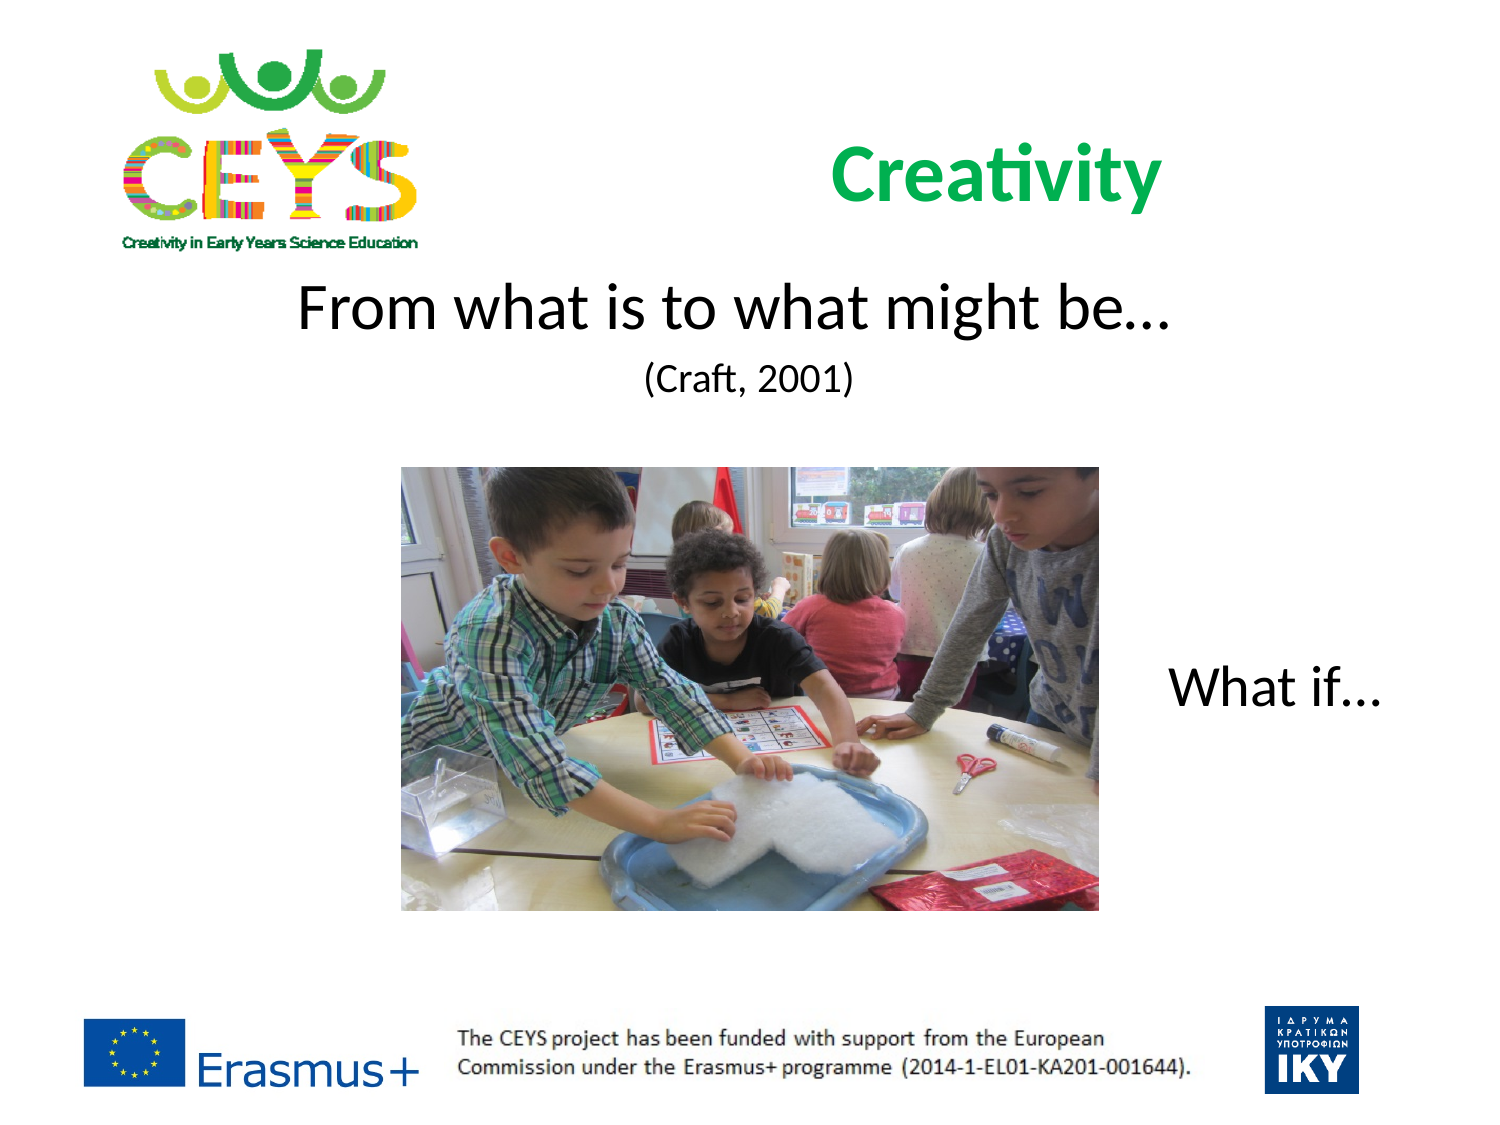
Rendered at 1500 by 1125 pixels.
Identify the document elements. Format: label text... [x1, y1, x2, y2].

list From what is to what might be… (Craft, 2001) [75, 255, 1424, 965]
text_box What if… [1102, 640, 1500, 725]
picture [64, 999, 438, 1106]
picture [401, 467, 1099, 912]
picture [444, 1008, 1205, 1097]
text_box Creativity [605, 92, 1390, 244]
picture [1264, 1005, 1359, 1094]
